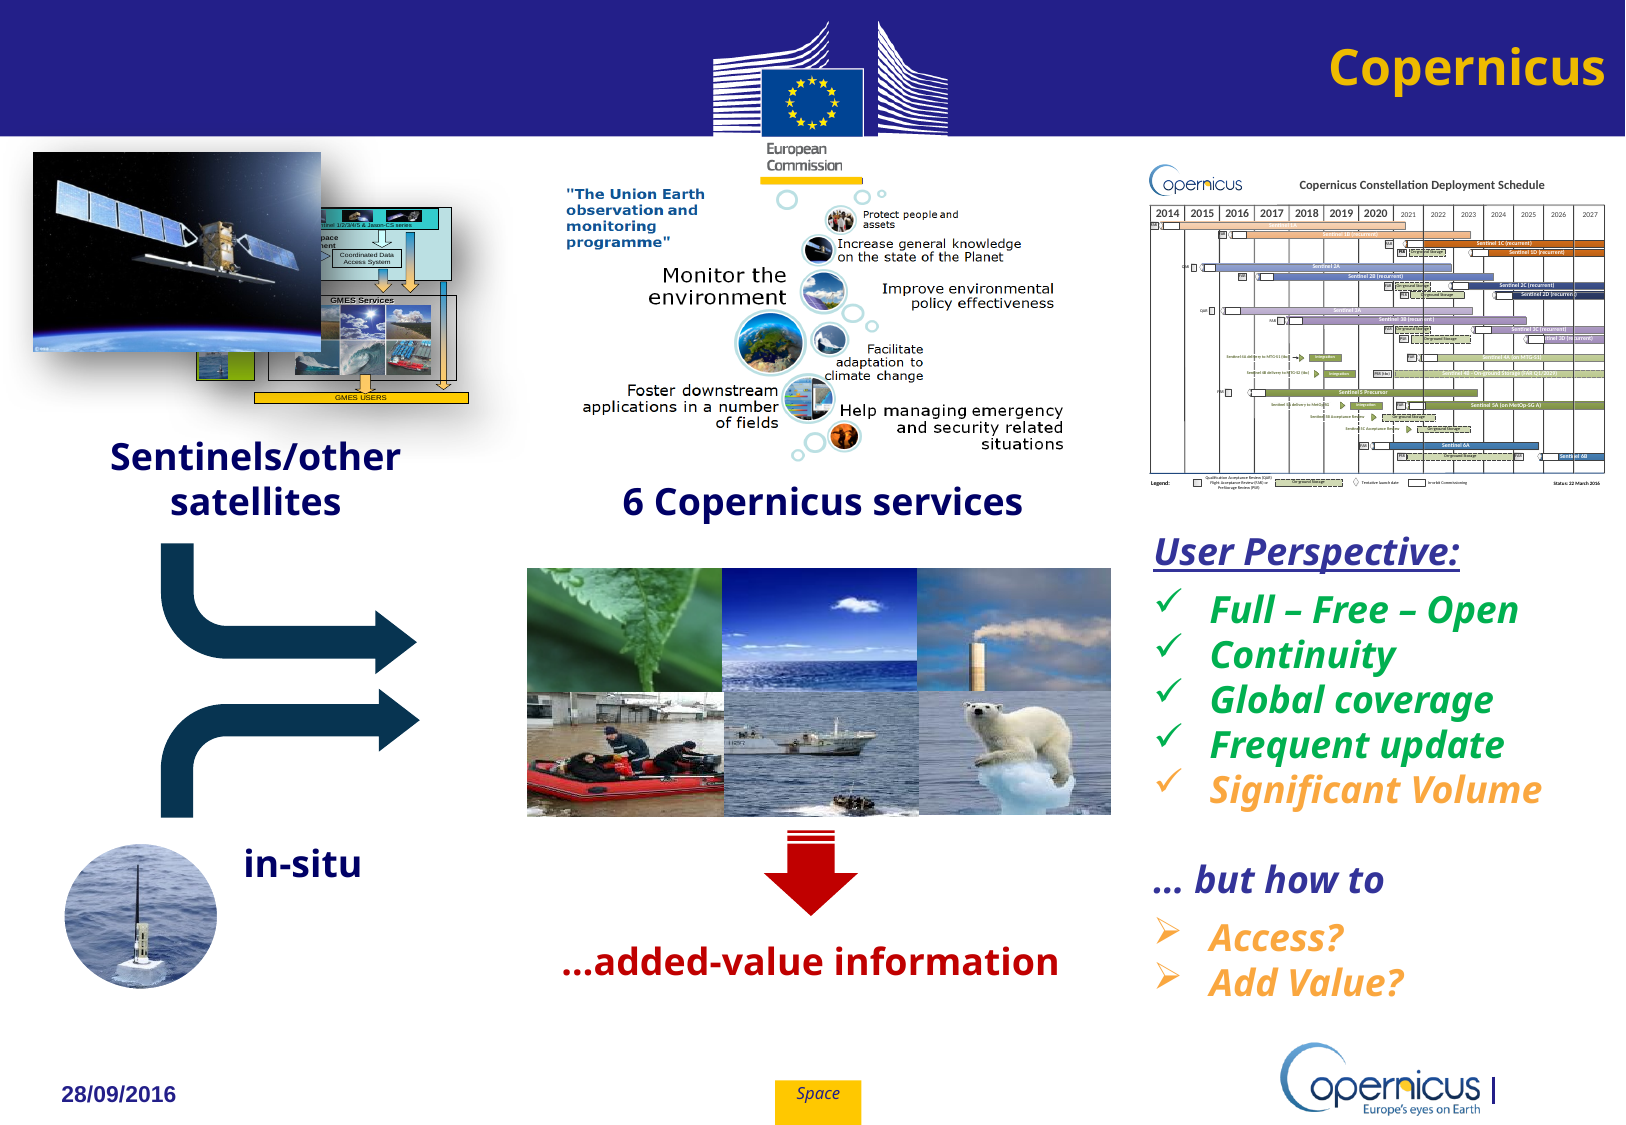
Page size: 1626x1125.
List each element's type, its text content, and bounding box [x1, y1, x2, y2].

text_box Copernicus [847, 4, 1622, 127]
text_box [787, 835, 835, 841]
text_box User Perspective: Full – Free – Open Continuity Global coverage Frequent update Significant Volume … but how to Access? Add Value? [1138, 520, 1625, 1011]
picture [713, 21, 948, 185]
text_box [160, 688, 420, 818]
text_box [60, 839, 222, 993]
picture [1280, 1042, 1480, 1116]
text_box [763, 843, 859, 917]
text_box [527, 568, 1112, 817]
picture [33, 152, 470, 405]
text_box in-situ [228, 832, 378, 893]
picture [558, 187, 1064, 463]
text_box …added-value information [363, 930, 1138, 991]
picture [1141, 163, 1608, 492]
text_box [160, 543, 417, 675]
text_box Sentinels/other satellites [8, 425, 504, 531]
text_box 6 Copernicus services [504, 470, 1187, 531]
